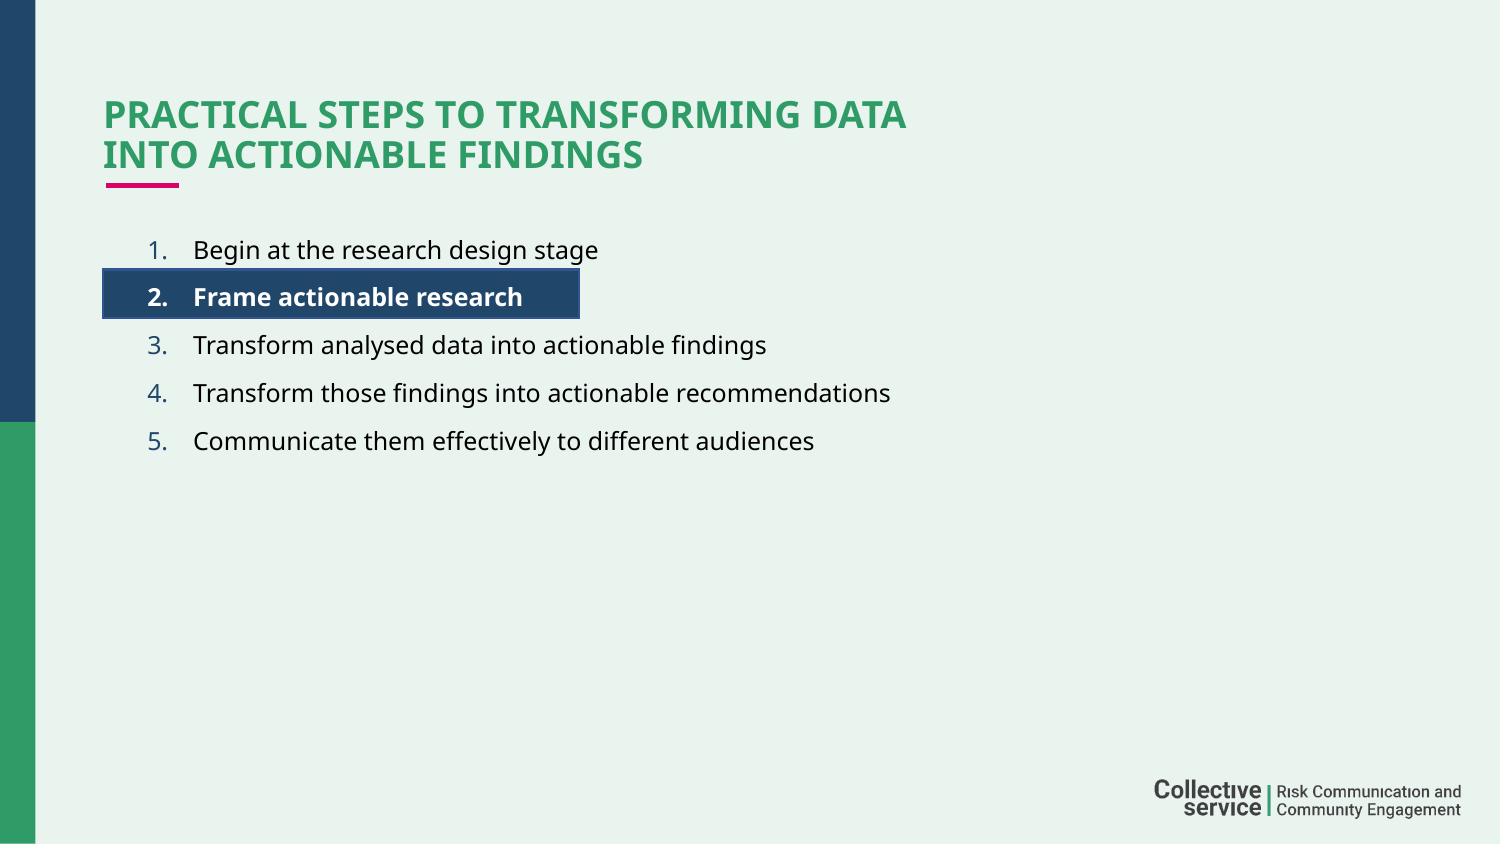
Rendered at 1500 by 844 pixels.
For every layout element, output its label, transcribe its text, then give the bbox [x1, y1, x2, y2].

picture [1139, 774, 1470, 826]
list Begin at the research design stage Frame actionable research Transform analysed data into actionable findings Transform those findings into actionable recommendations Communicate them effectively to different audiences [103, 224, 938, 760]
title Practical steps to transforming data into actionable findings [103, 88, 1397, 186]
